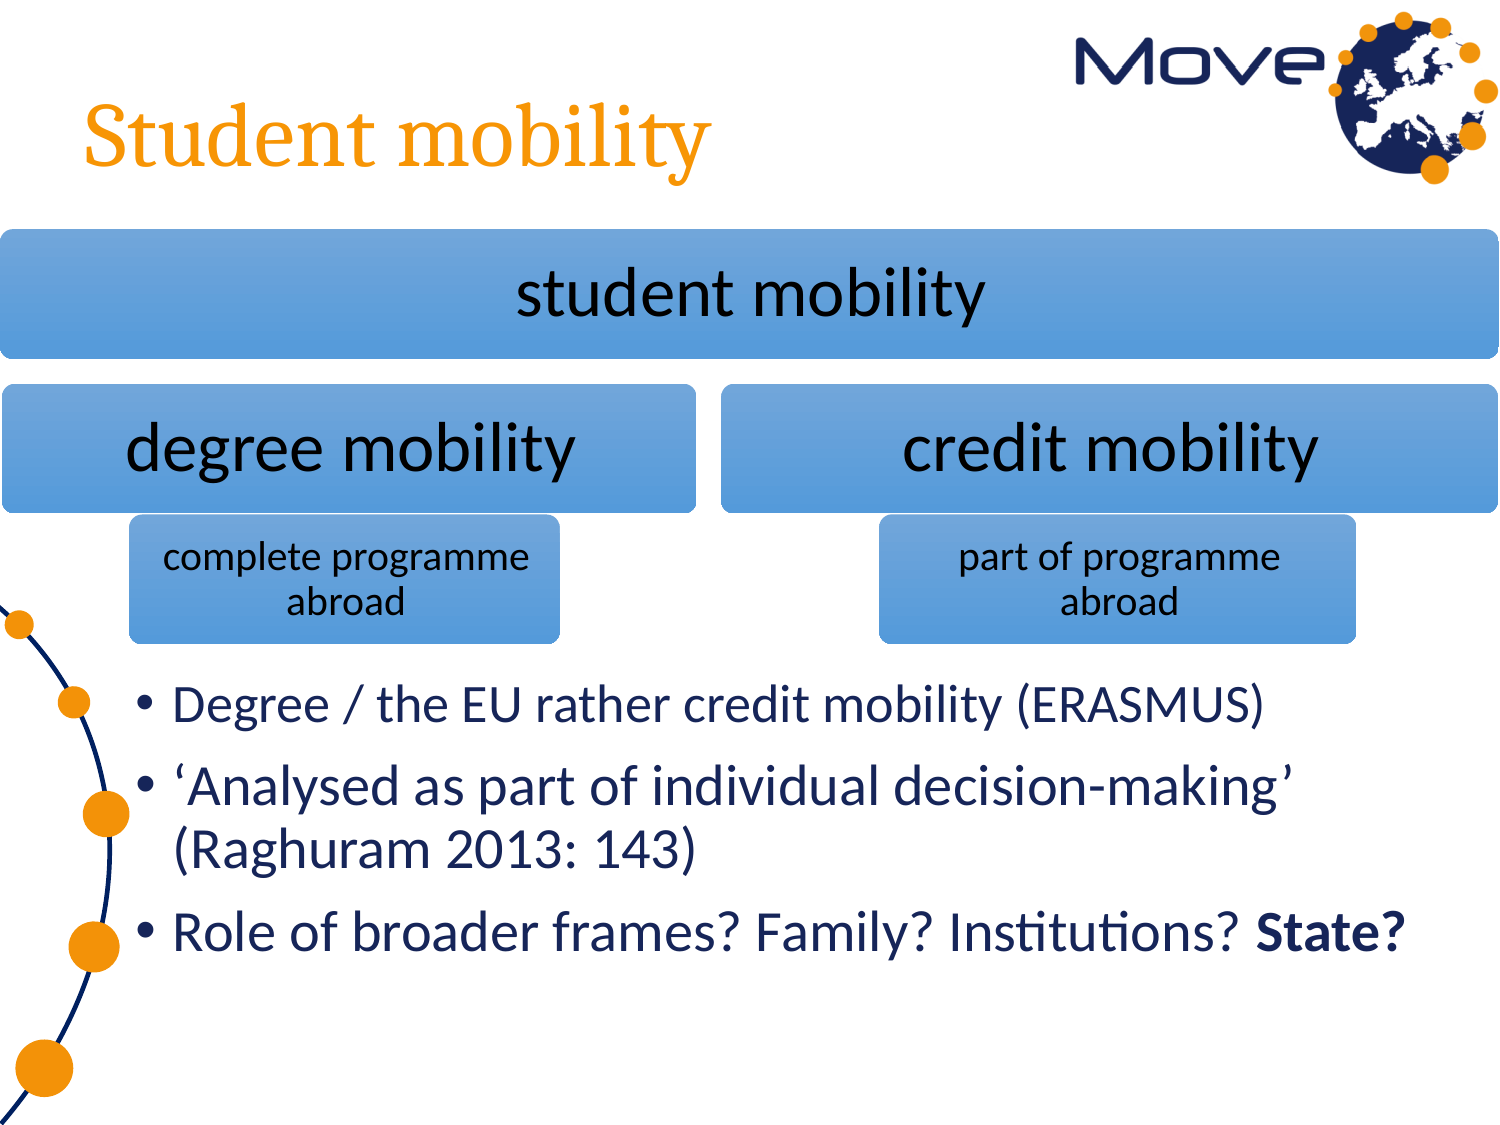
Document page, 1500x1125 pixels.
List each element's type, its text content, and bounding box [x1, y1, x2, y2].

list Degree / the EU rather credit mobility (ERASMUS) ‘Analysed as part of individual decision-making’ (Raghuram 2013: 143) Role of broader frames? Family? Institutions? State? [120, 669, 1472, 1003]
title Student mobility [70, 42, 1421, 229]
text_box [0, 229, 1500, 669]
picture [1073, 8, 1500, 188]
